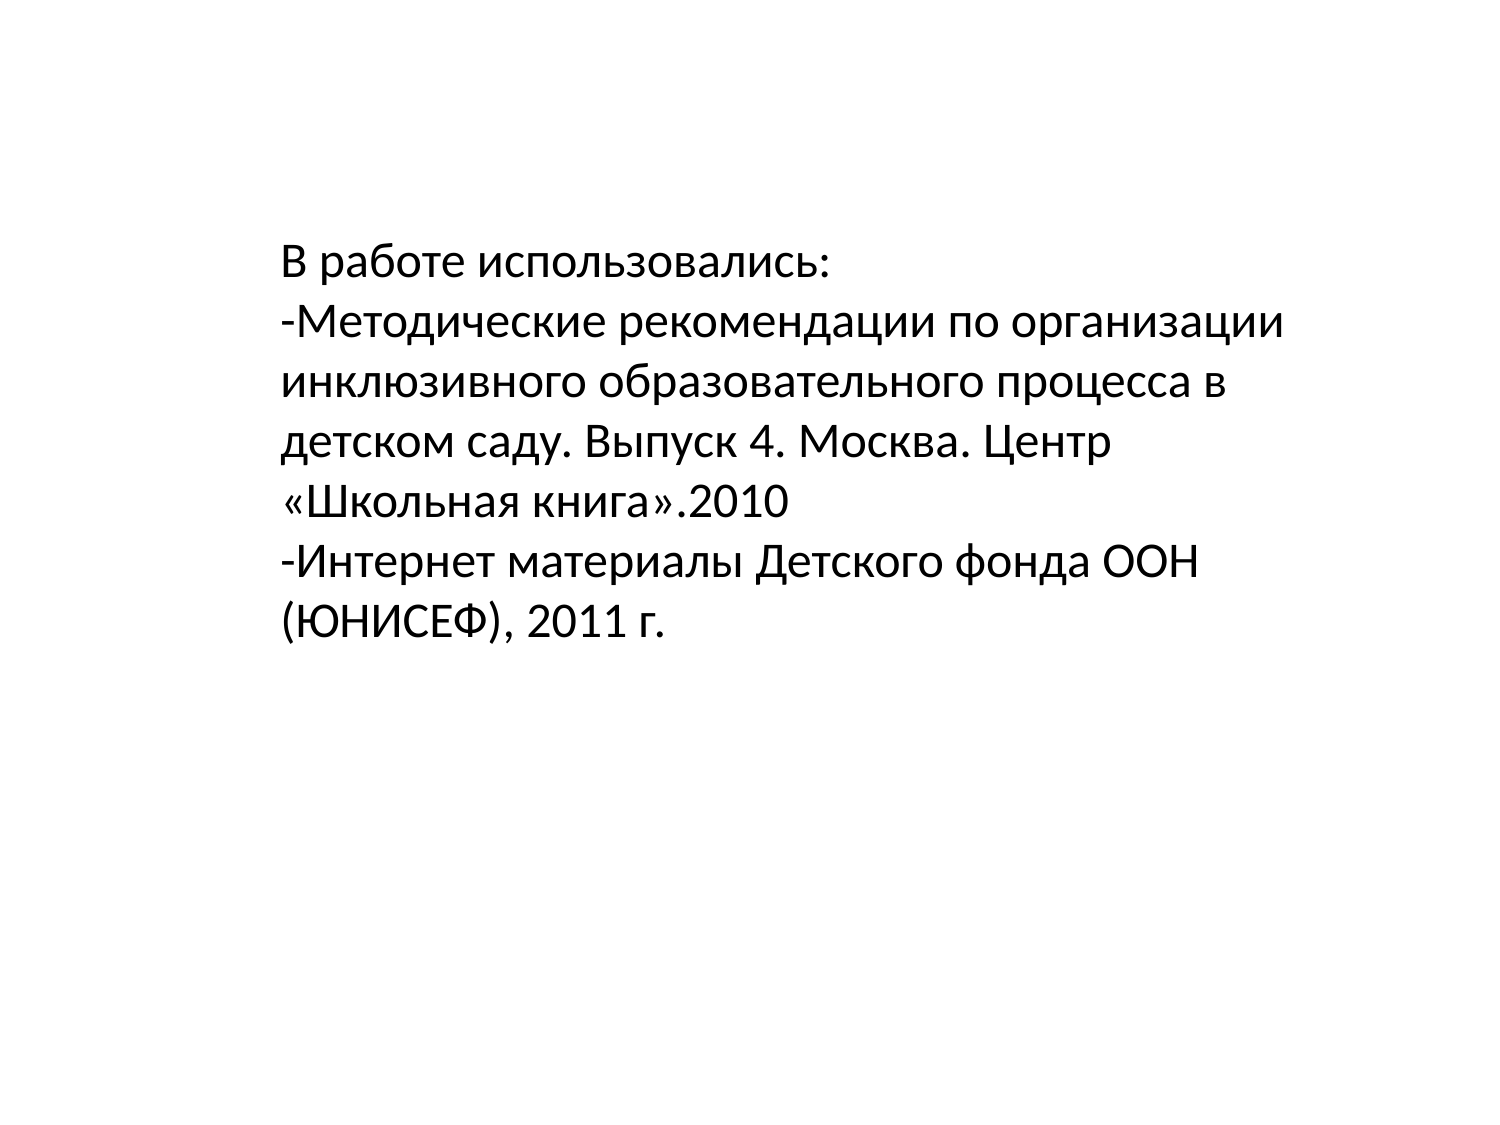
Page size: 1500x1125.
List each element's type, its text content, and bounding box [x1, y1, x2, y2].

text_box В работе использовались: -Методические рекомендации по организации инклюзивного образовательного процесса в детском саду. Выпуск 4. Москва. Центр «Школьная книга».2010 -Интернет материалы Детского фонда ООН (ЮНИСЕФ), 2011 г. [265, 219, 1306, 655]
